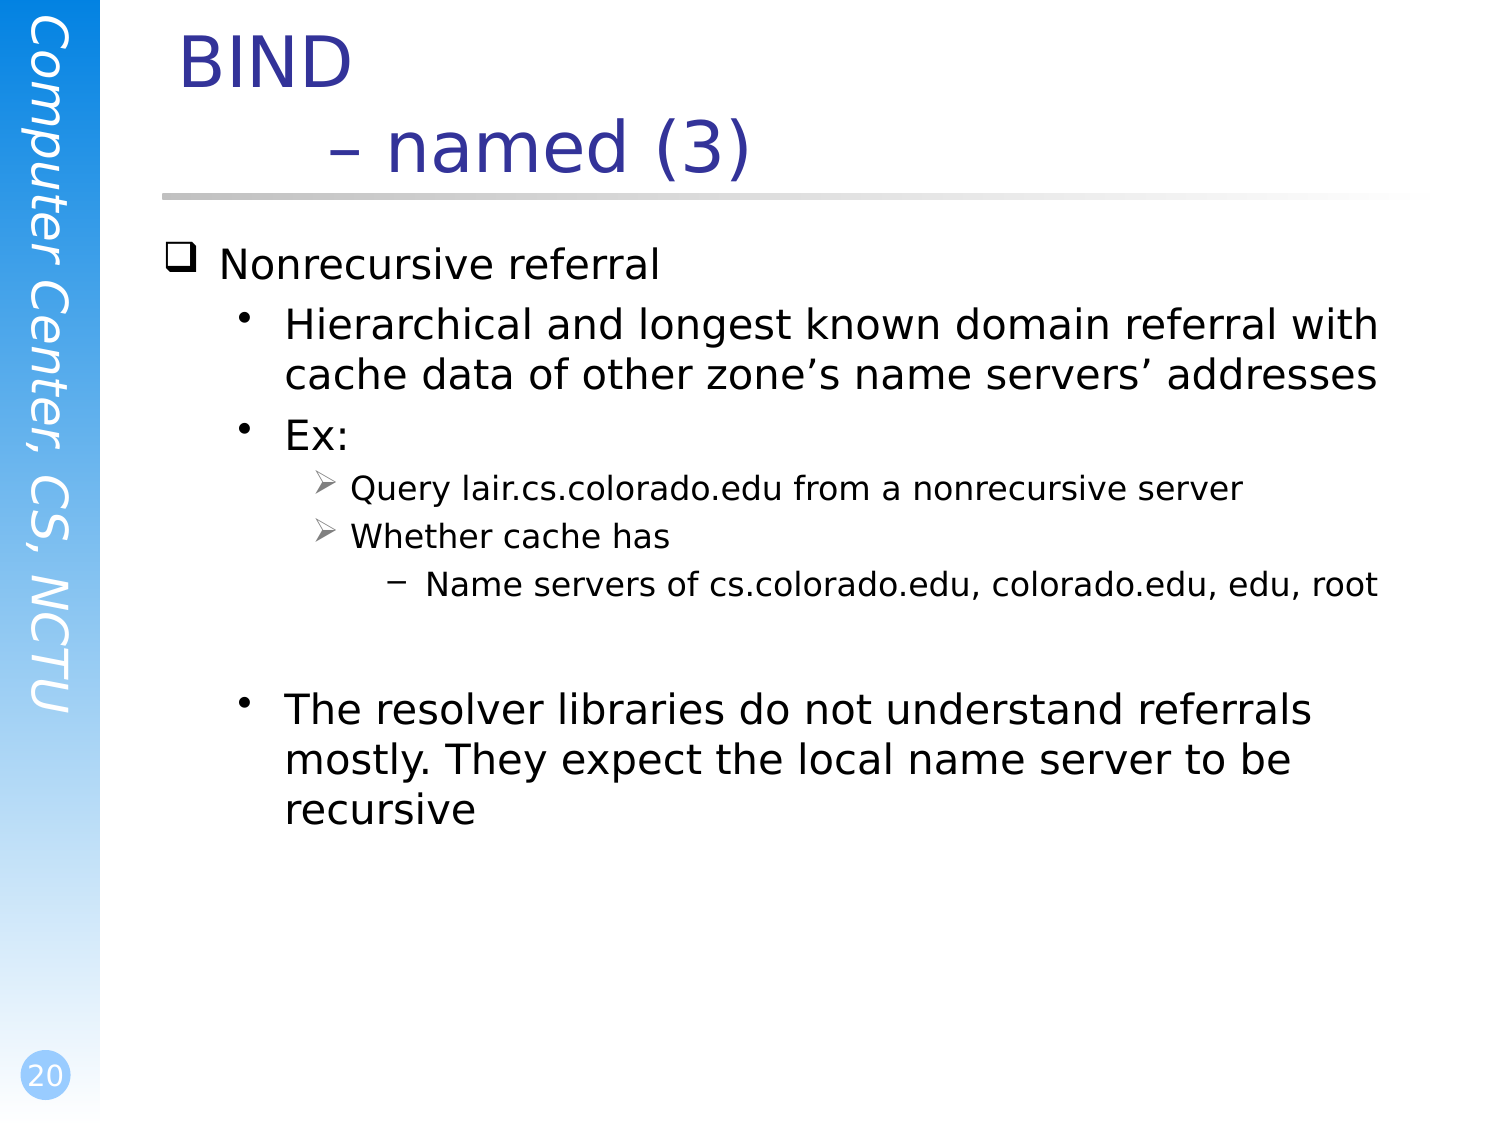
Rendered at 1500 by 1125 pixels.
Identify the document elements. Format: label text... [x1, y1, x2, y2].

title BIND – named (3) [162, 18, 1438, 185]
list Nonrecursive referral Hierarchical and longest known domain referral with cache data of other zone’s name servers’ addresses Ex: Query lair.cs.colorado.edu from a nonrecursive server Whether cache has Name servers of cs.colorado.edu, colorado.edu, edu, root The resolver libraries do not understand referrals mostly. They expect the local name server to be recursive [162, 237, 1425, 938]
